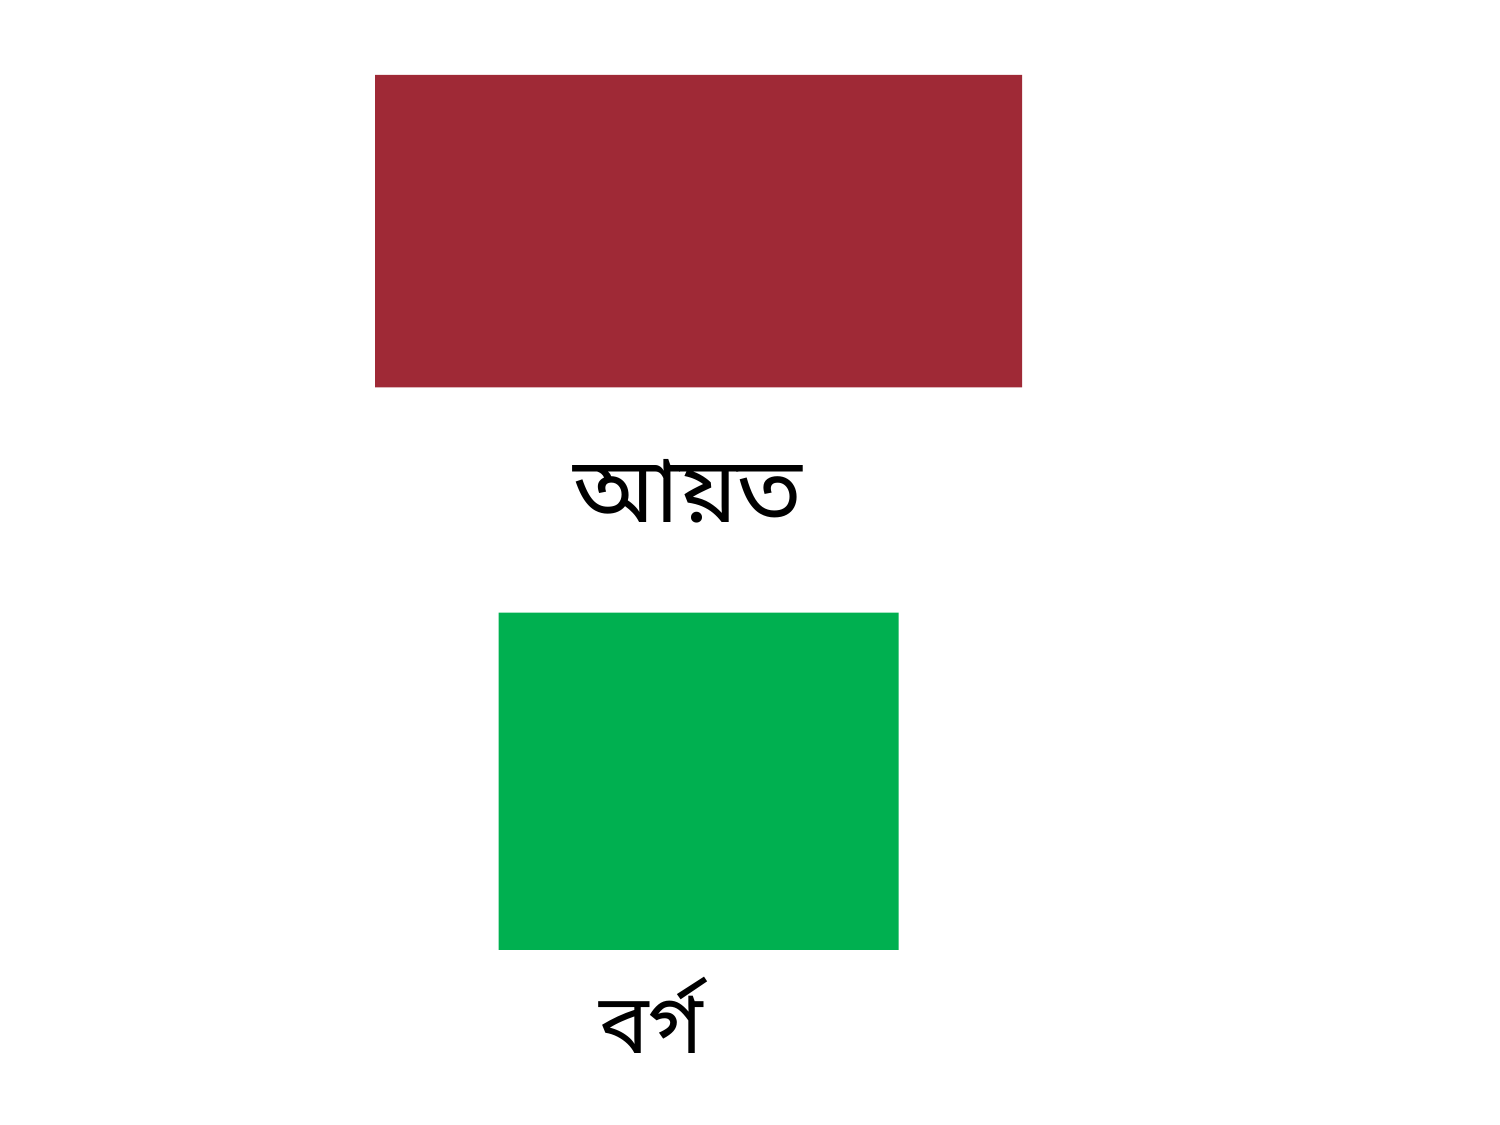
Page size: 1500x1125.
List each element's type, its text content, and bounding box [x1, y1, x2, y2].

text_box [497, 610, 901, 952]
text_box [373, 73, 1024, 389]
text_box বর্গ [399, 962, 925, 1078]
text_box আয়ত [412, 423, 988, 549]
